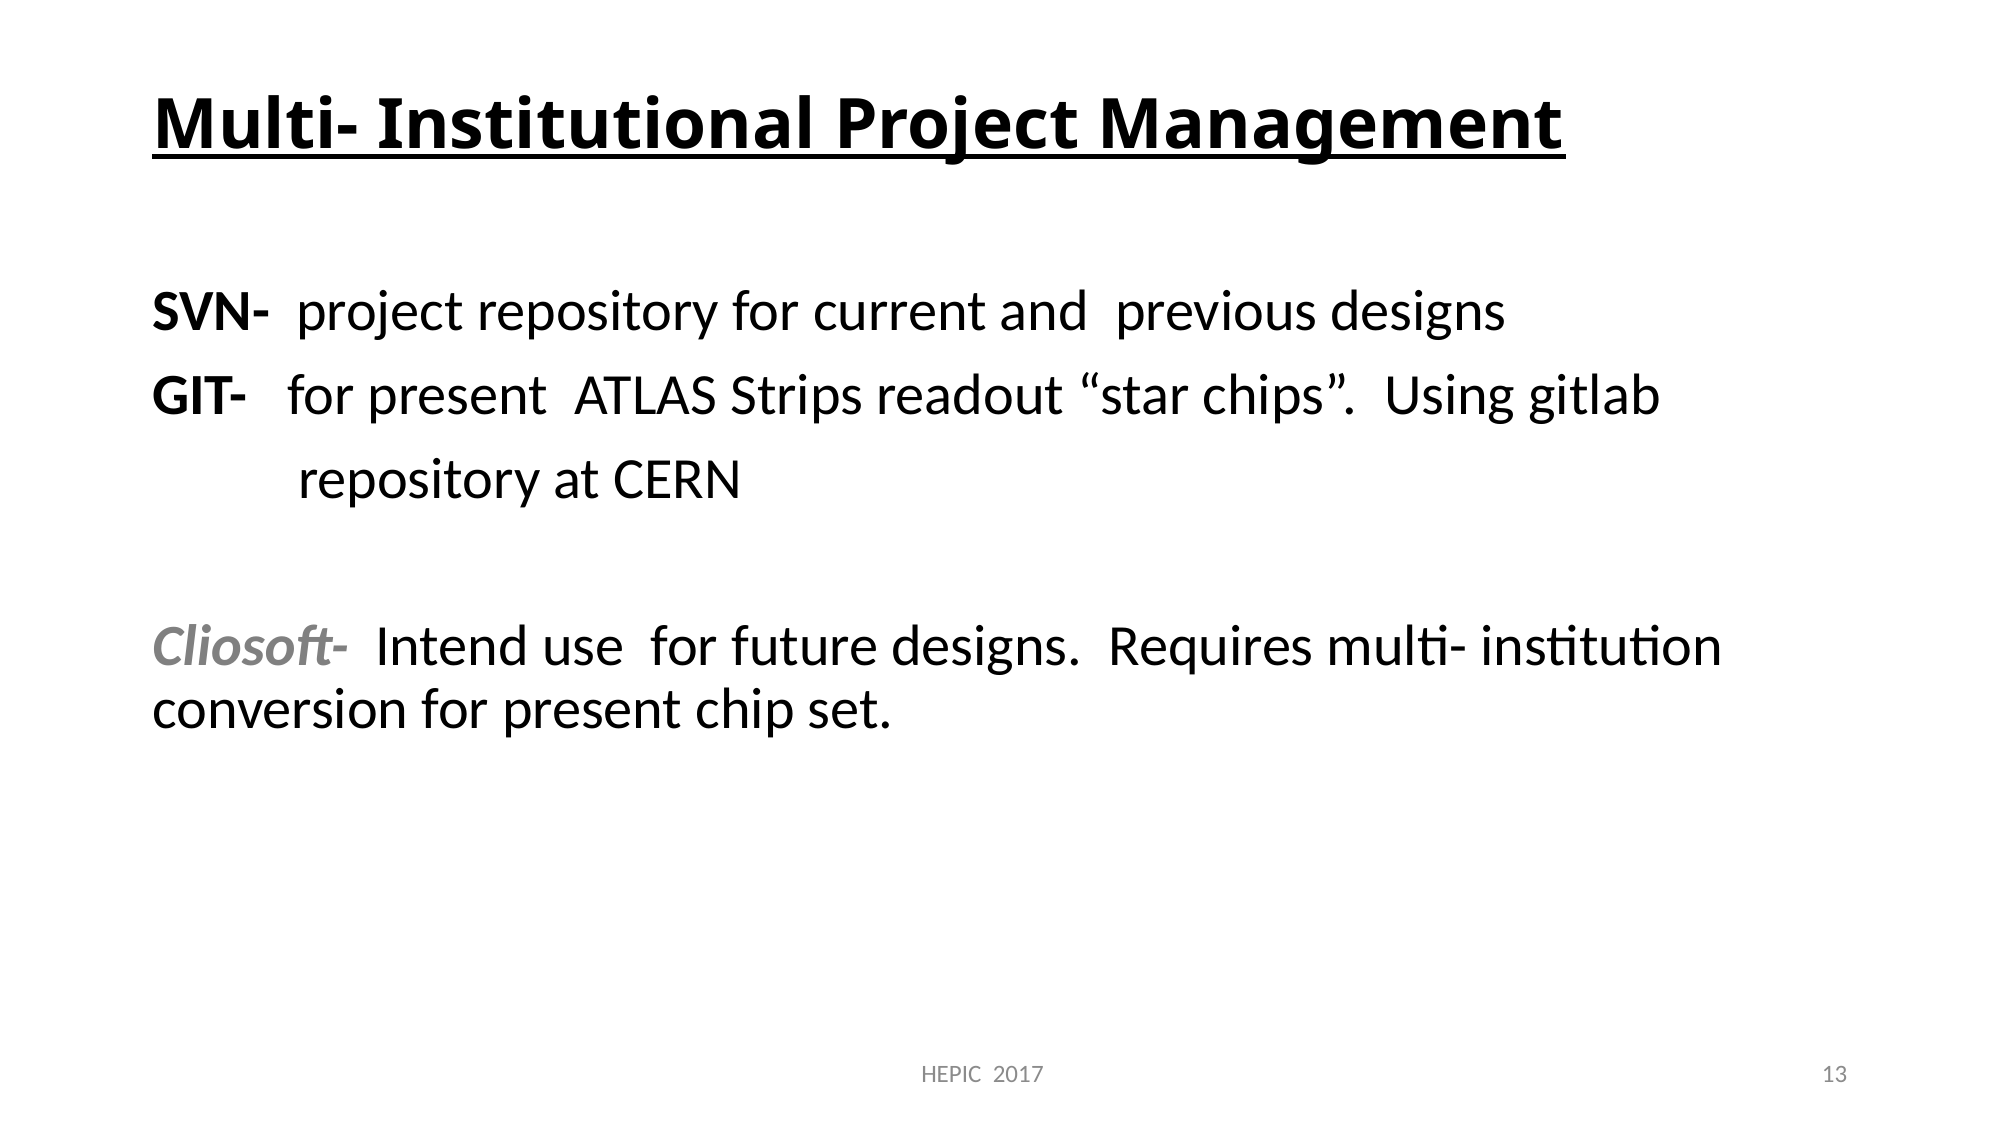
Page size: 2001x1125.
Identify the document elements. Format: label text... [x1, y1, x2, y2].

footer HEPIC 2017 [662, 1042, 1338, 1103]
title Multi- Institutional Project Management [137, 59, 1863, 192]
list SVN- project repository for current and previous designs GIT- for present ATLAS Strips readout “star chips”. Using gitlab repository at CERN Cliosoft- Intend use for future designs. Requires multi- institution conversion for present chip set. [137, 272, 1863, 1017]
slide_number 13 [1412, 1042, 1863, 1103]
